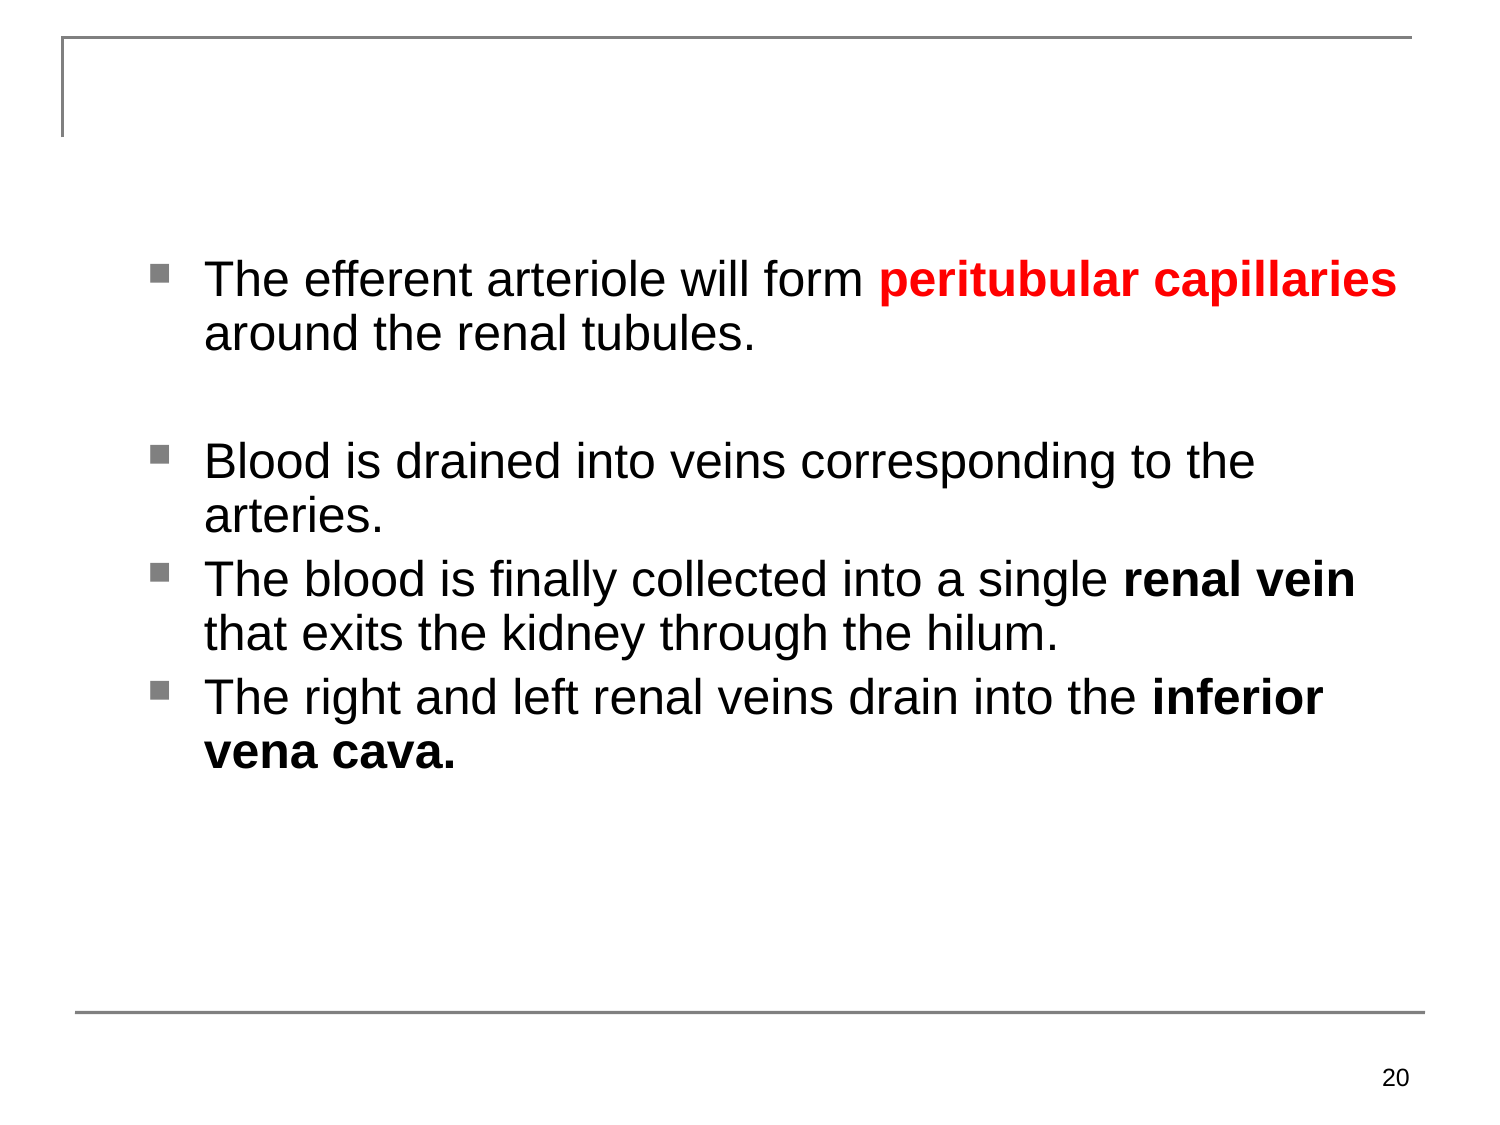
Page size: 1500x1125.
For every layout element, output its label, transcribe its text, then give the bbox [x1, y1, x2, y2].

slide_number 20 [1074, 1023, 1426, 1100]
text_box The efferent arteriole will form peritubular capillaries around the renal tubules. Blood is drained into veins corresponding to the arteries. The blood is finally collected into a single renal vein that exits the kidney through the hilum. The right and left renal veins drain into the inferior vena cava. [132, 245, 1421, 787]
